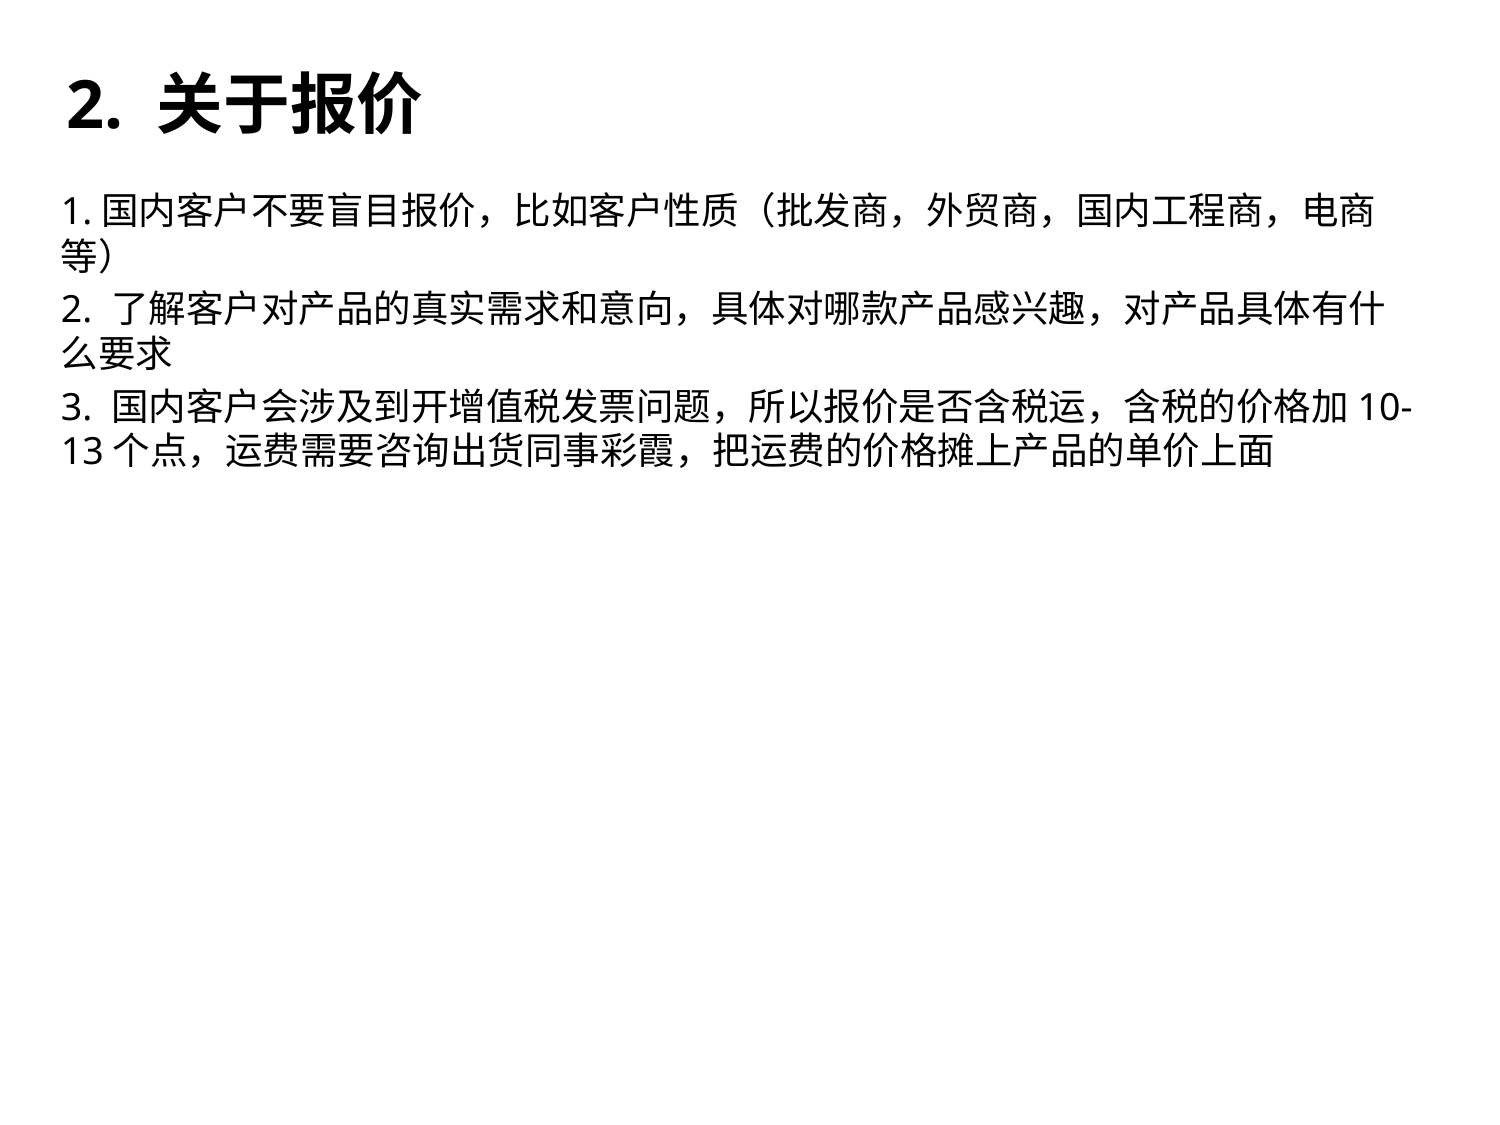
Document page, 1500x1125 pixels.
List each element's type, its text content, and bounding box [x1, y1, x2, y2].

list 1.国内客户不要盲目报价，比如客户性质（批发商，外贸商，国内工程商，电商等） 2. 了解客户对产品的真实需求和意向，具体对哪款产品感兴趣，对产品具体有什么要求 3. 国内客户会涉及到开增值税发票问题，所以报价是否含税运，含税的价格加10-13个点，运费需要咨询出货同事彩霞，把运费的价格摊上产品的单价上面 [45, 179, 1428, 923]
title 2. 关于报价 [51, 44, 1402, 159]
